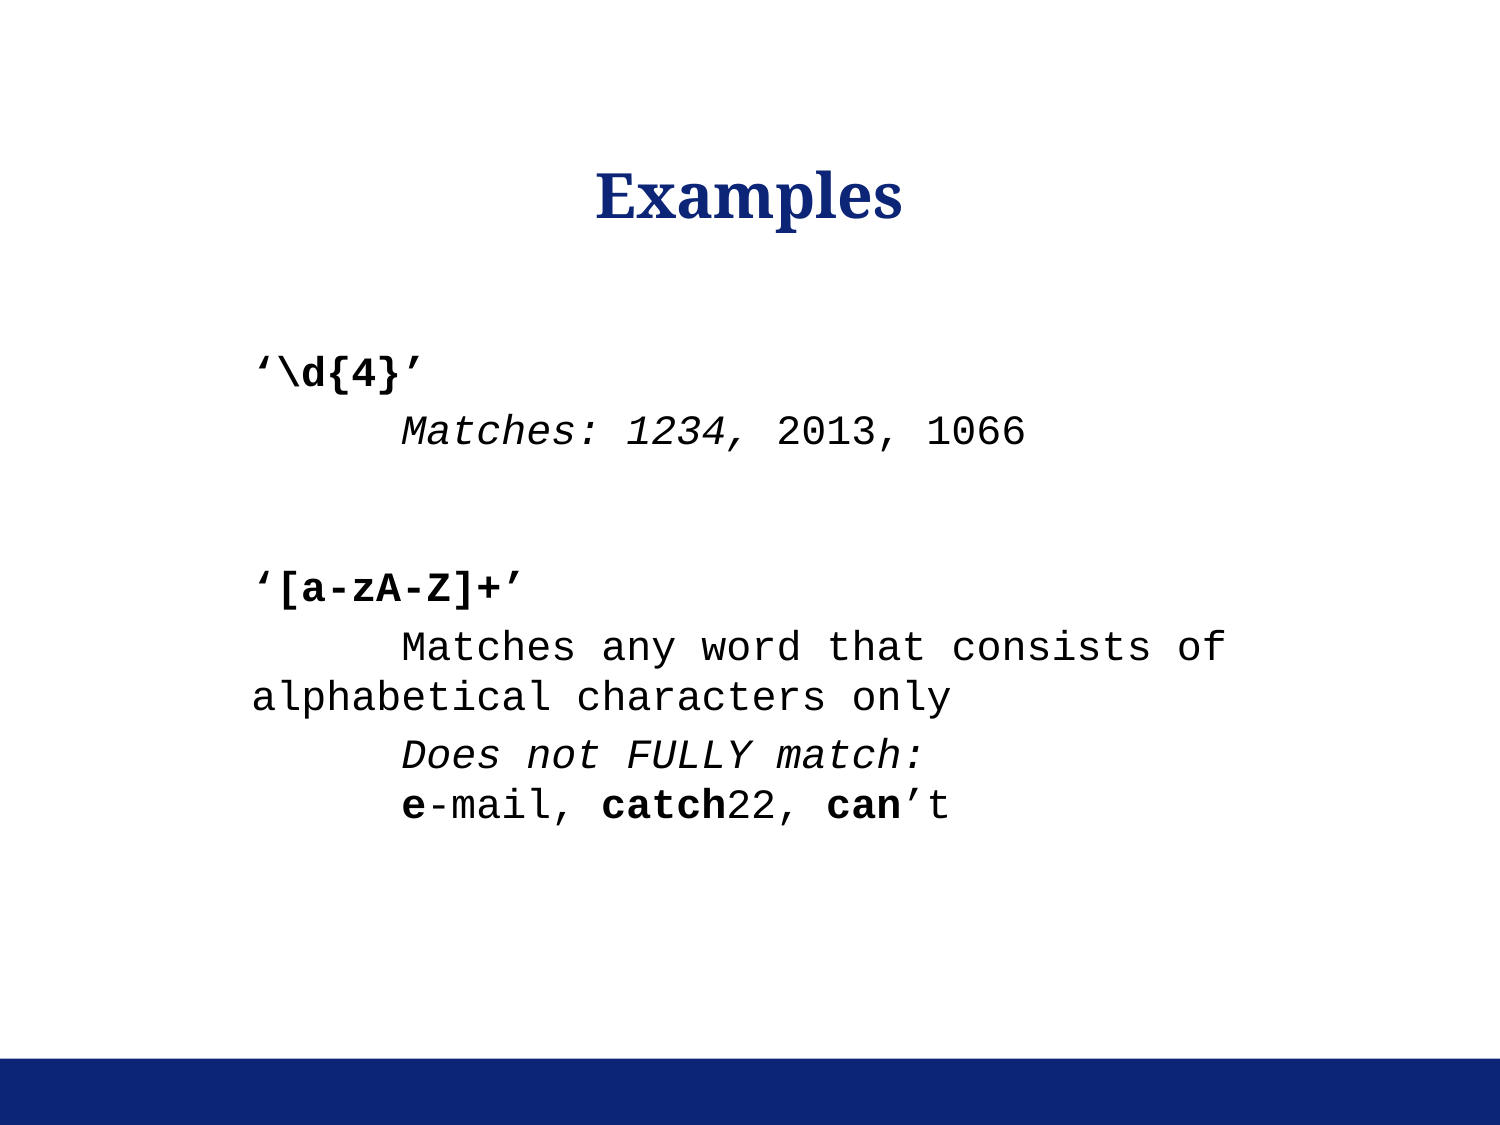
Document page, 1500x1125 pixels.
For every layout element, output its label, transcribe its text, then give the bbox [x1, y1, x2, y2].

text_box Examples [124, 148, 1376, 239]
text_box ‘\d{4}’ Matches: 1234, 2013, 1066 ‘[a-zA-Z]+’ Matches any word that consists of alphabetical characters only Does not FULLY match: e-mail, catch22, can’t [236, 279, 1340, 910]
